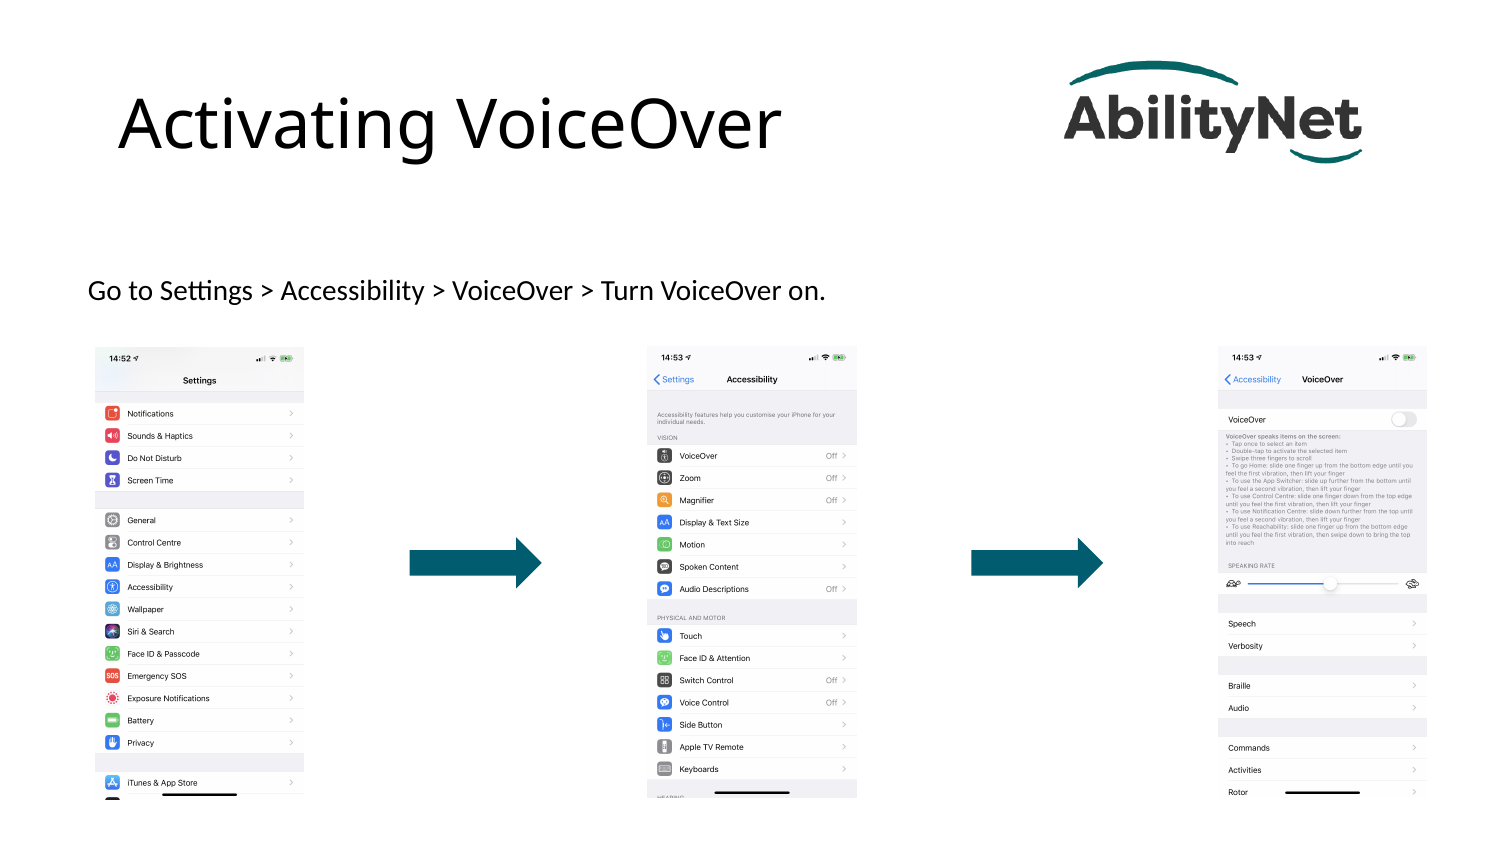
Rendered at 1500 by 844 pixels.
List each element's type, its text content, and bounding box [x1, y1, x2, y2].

text_box [409, 536, 543, 590]
text_box [970, 536, 1105, 590]
picture [94, 347, 304, 800]
title Activating VoiceOver [103, 44, 1397, 208]
list Go to Settings > Accessibility > VoiceOver > Turn VoiceOver on. [72, 268, 1423, 347]
picture [647, 346, 857, 798]
picture [1218, 346, 1427, 798]
picture [1020, 17, 1403, 204]
